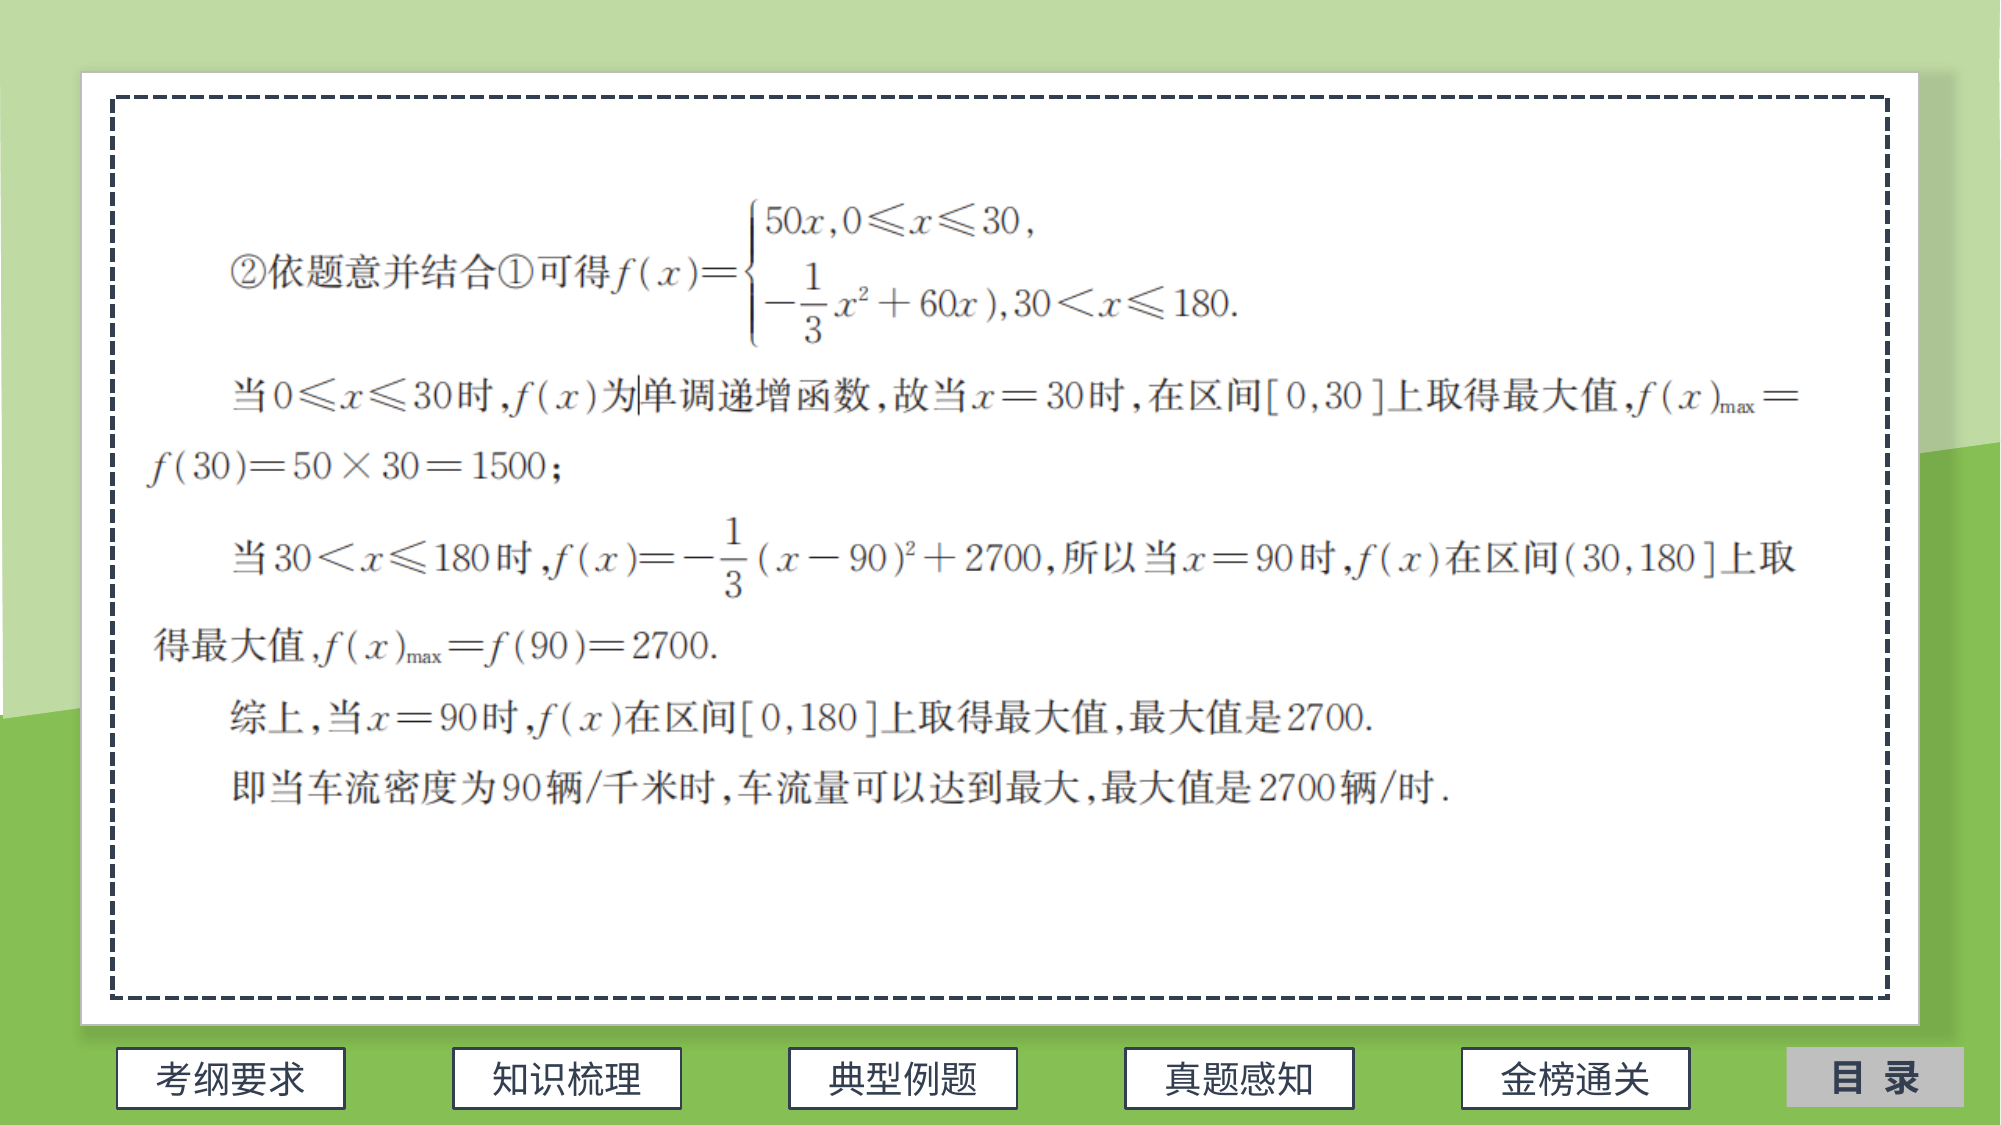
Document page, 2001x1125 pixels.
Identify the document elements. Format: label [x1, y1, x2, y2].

picture [138, 180, 1817, 821]
